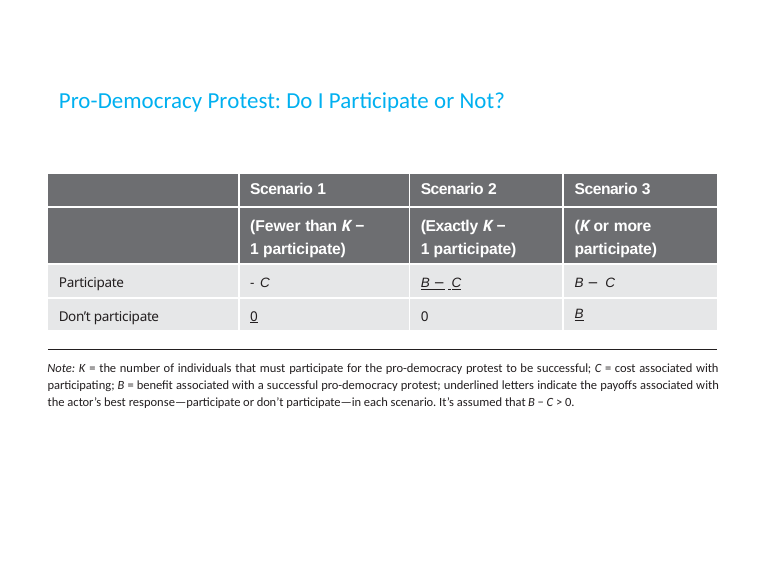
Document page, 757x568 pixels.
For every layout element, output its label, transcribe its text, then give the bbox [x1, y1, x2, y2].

table_cell Participate [48, 265, 238, 297]
table_cell B − C [410, 265, 562, 297]
text_box Note: K = the number of individuals that must participate for the pro-democracy protest to be successful; C = cost associated with participating; B = benefit associated with a successful pro-democracy protest; underlined letters indicate the payoffs associated with the actor’s best response—participate or don’t participate—in each scenario. It’s assumed that B − C > 0. [45, 356, 720, 409]
table_cell 0 [410, 299, 562, 330]
table_header Scenario 1 [240, 174, 409, 206]
table_cell 0 [240, 299, 409, 330]
table_cell B [564, 299, 717, 330]
table_cell (Fewer than K − 1 participate) [240, 208, 409, 263]
table_header Scenario 2 [410, 174, 562, 206]
table_header [48, 174, 238, 206]
table_cell Don’t participate [48, 299, 238, 330]
table_cell (Exactly K − 1 participate) [410, 208, 562, 263]
table_cell B − C [564, 265, 717, 297]
title Pro-Democracy Protest: Do I Participate or Not? [56, 84, 533, 174]
table_cell - C [240, 265, 409, 297]
table_header Scenario 3 [564, 174, 717, 206]
table_cell [48, 208, 238, 263]
table_cell (K or more participate) [564, 208, 717, 263]
